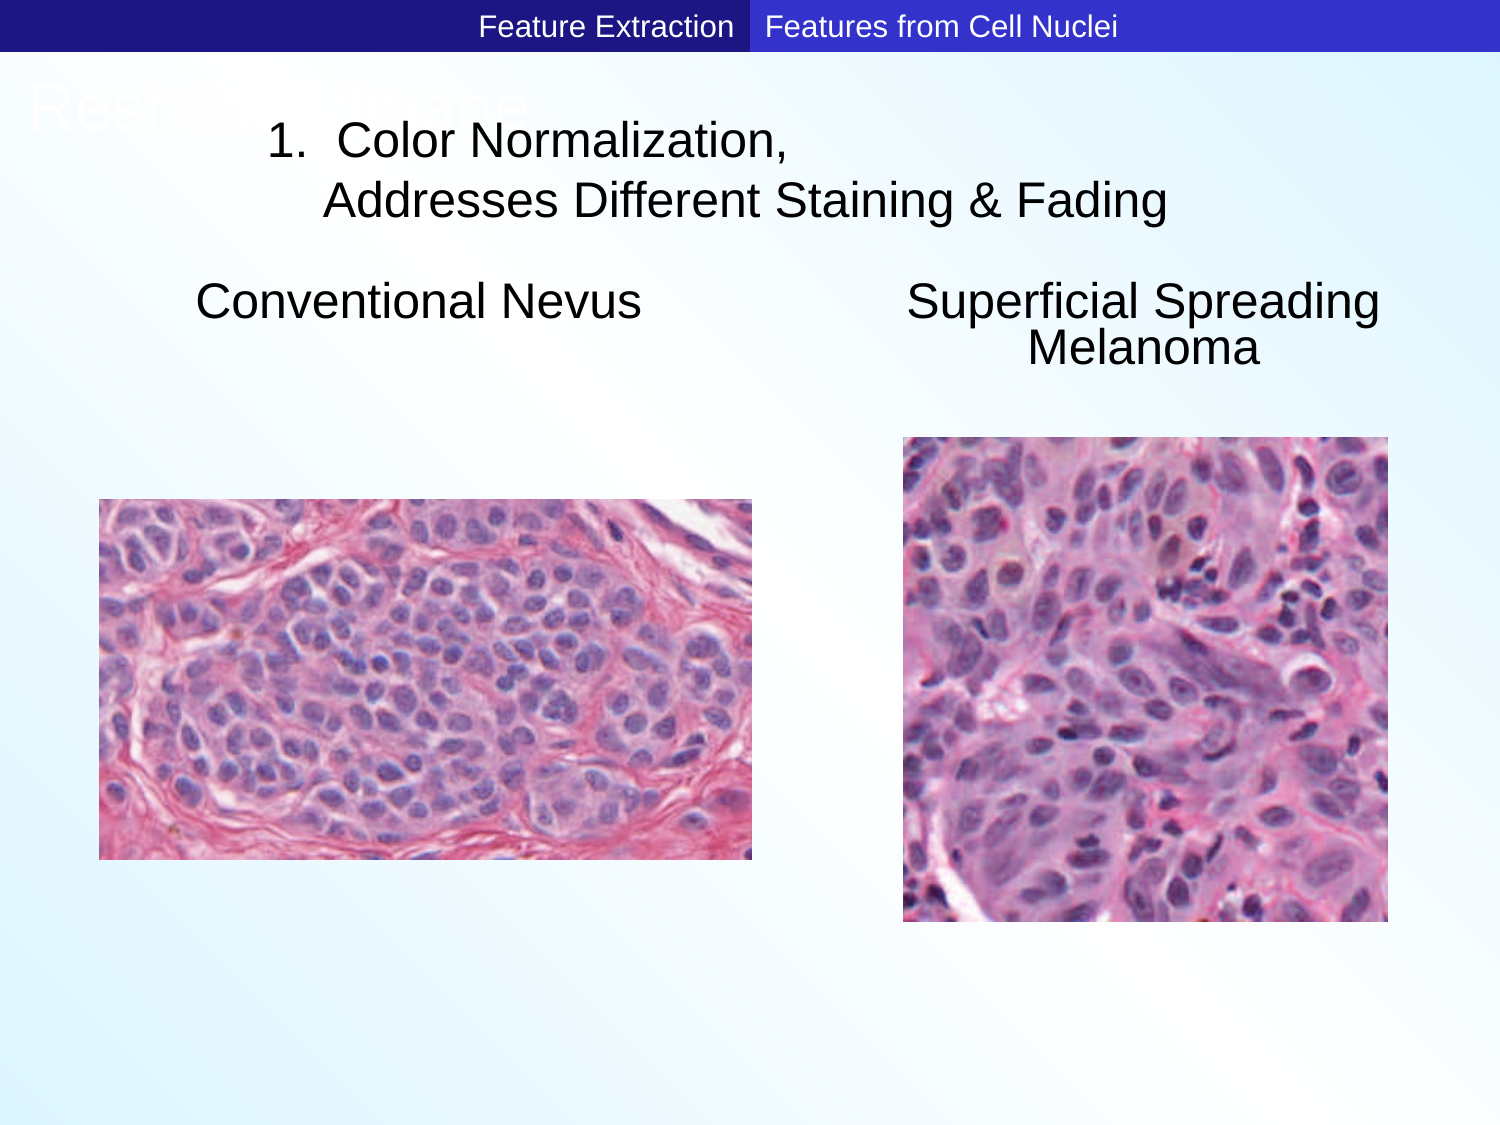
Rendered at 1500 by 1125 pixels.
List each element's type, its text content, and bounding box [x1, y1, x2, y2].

picture [902, 437, 1388, 922]
text_box Restained Image [12, 61, 1500, 163]
text_box 1. Color Normalization, Addresses Different Staining & Fading [252, 99, 1184, 235]
text_box Superficial Spreading Melanoma [812, 274, 1475, 381]
text_box Conventional Nevus [87, 274, 750, 336]
picture [99, 499, 752, 860]
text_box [0, 0, 1500, 53]
